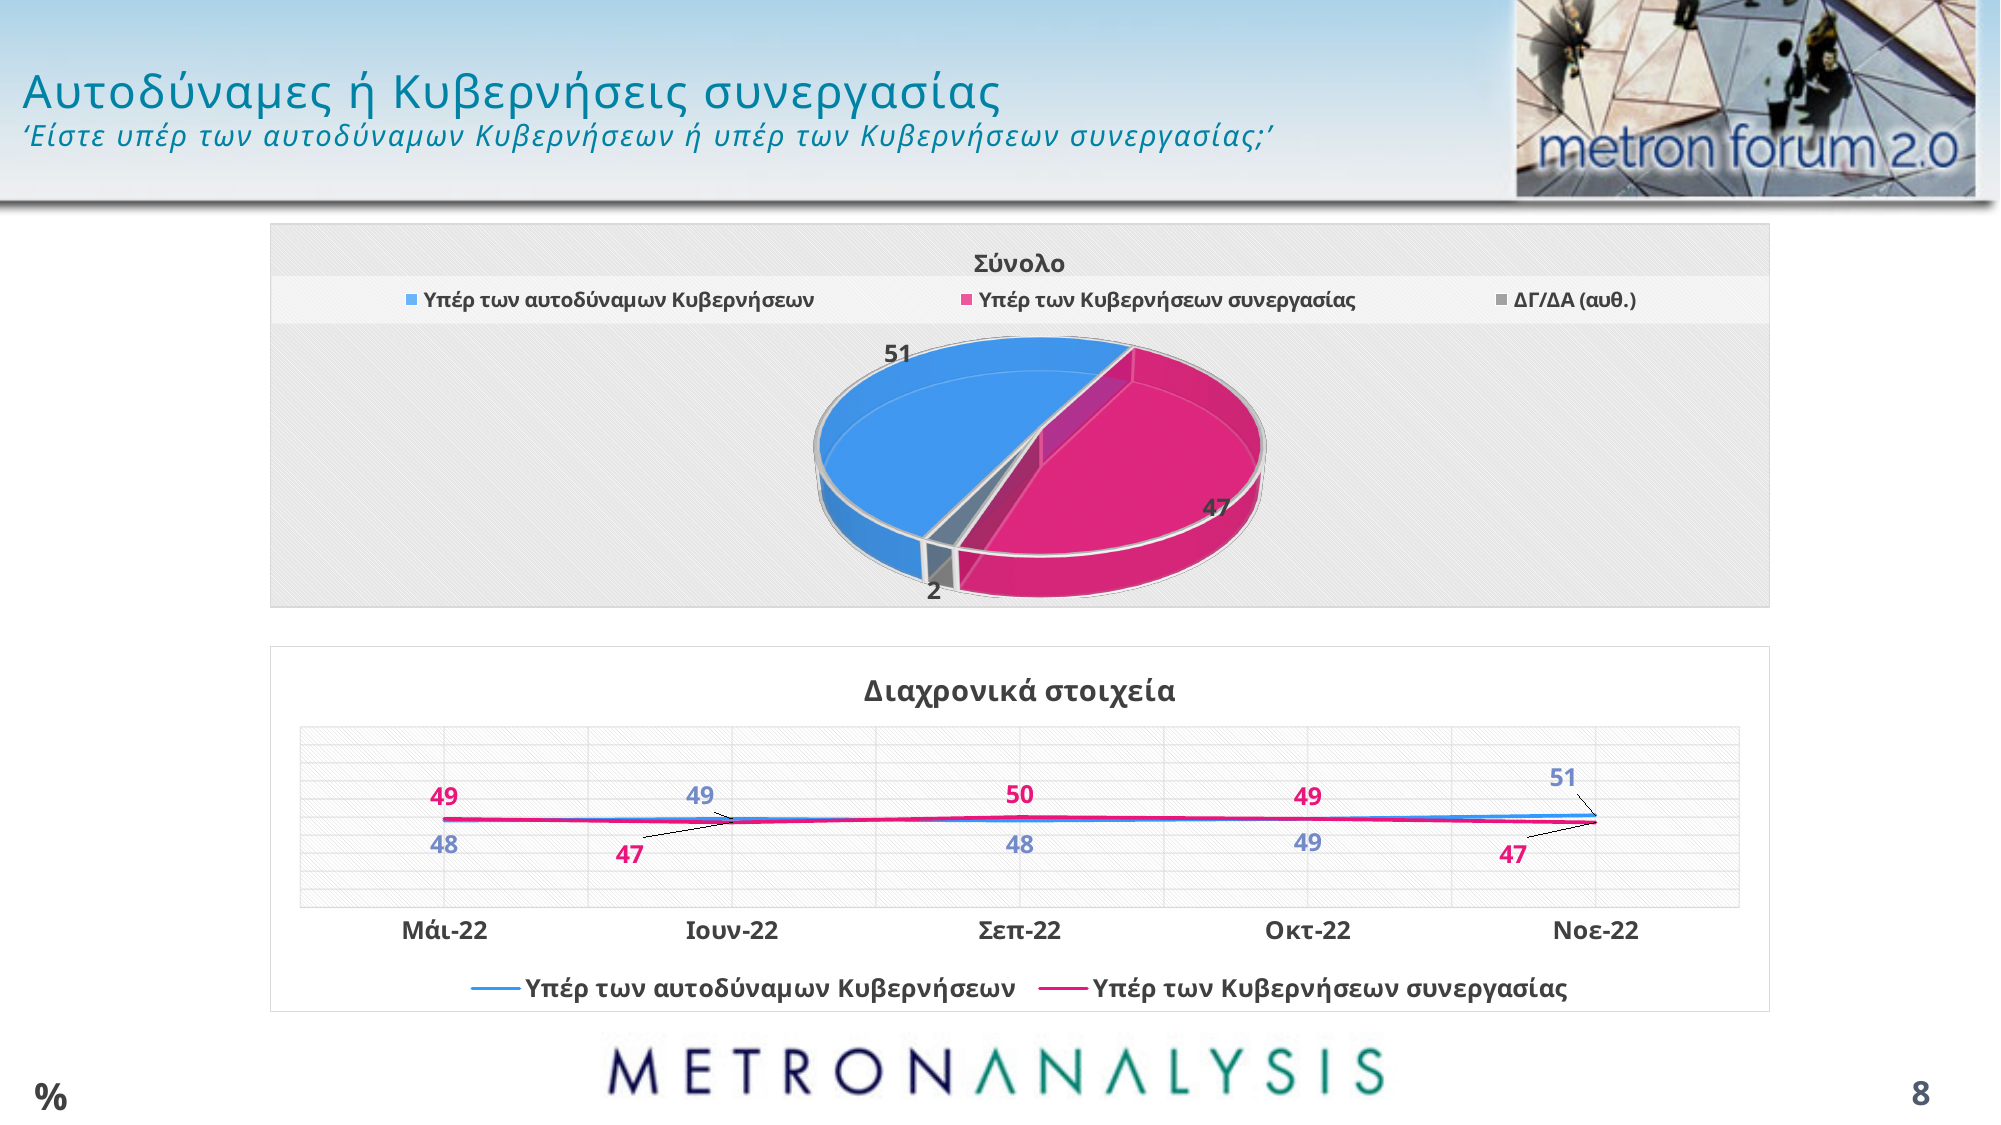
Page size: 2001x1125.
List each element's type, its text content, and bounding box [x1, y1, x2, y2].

picture [0, 0, 2001, 1125]
title Αυτοδύναμες ή Κυβερνήσεις συνεργασίας ‘Είστε υπέρ των αυτοδύναμων Κυβερνήσεων ή υπέρ των Κυβερνήσεων συνεργασίας;’ [7, 19, 1497, 197]
slide_number 8 [1842, 1065, 2000, 1125]
chart [269, 645, 1771, 1013]
chart [269, 223, 1771, 619]
text_box % [19, 1065, 126, 1125]
